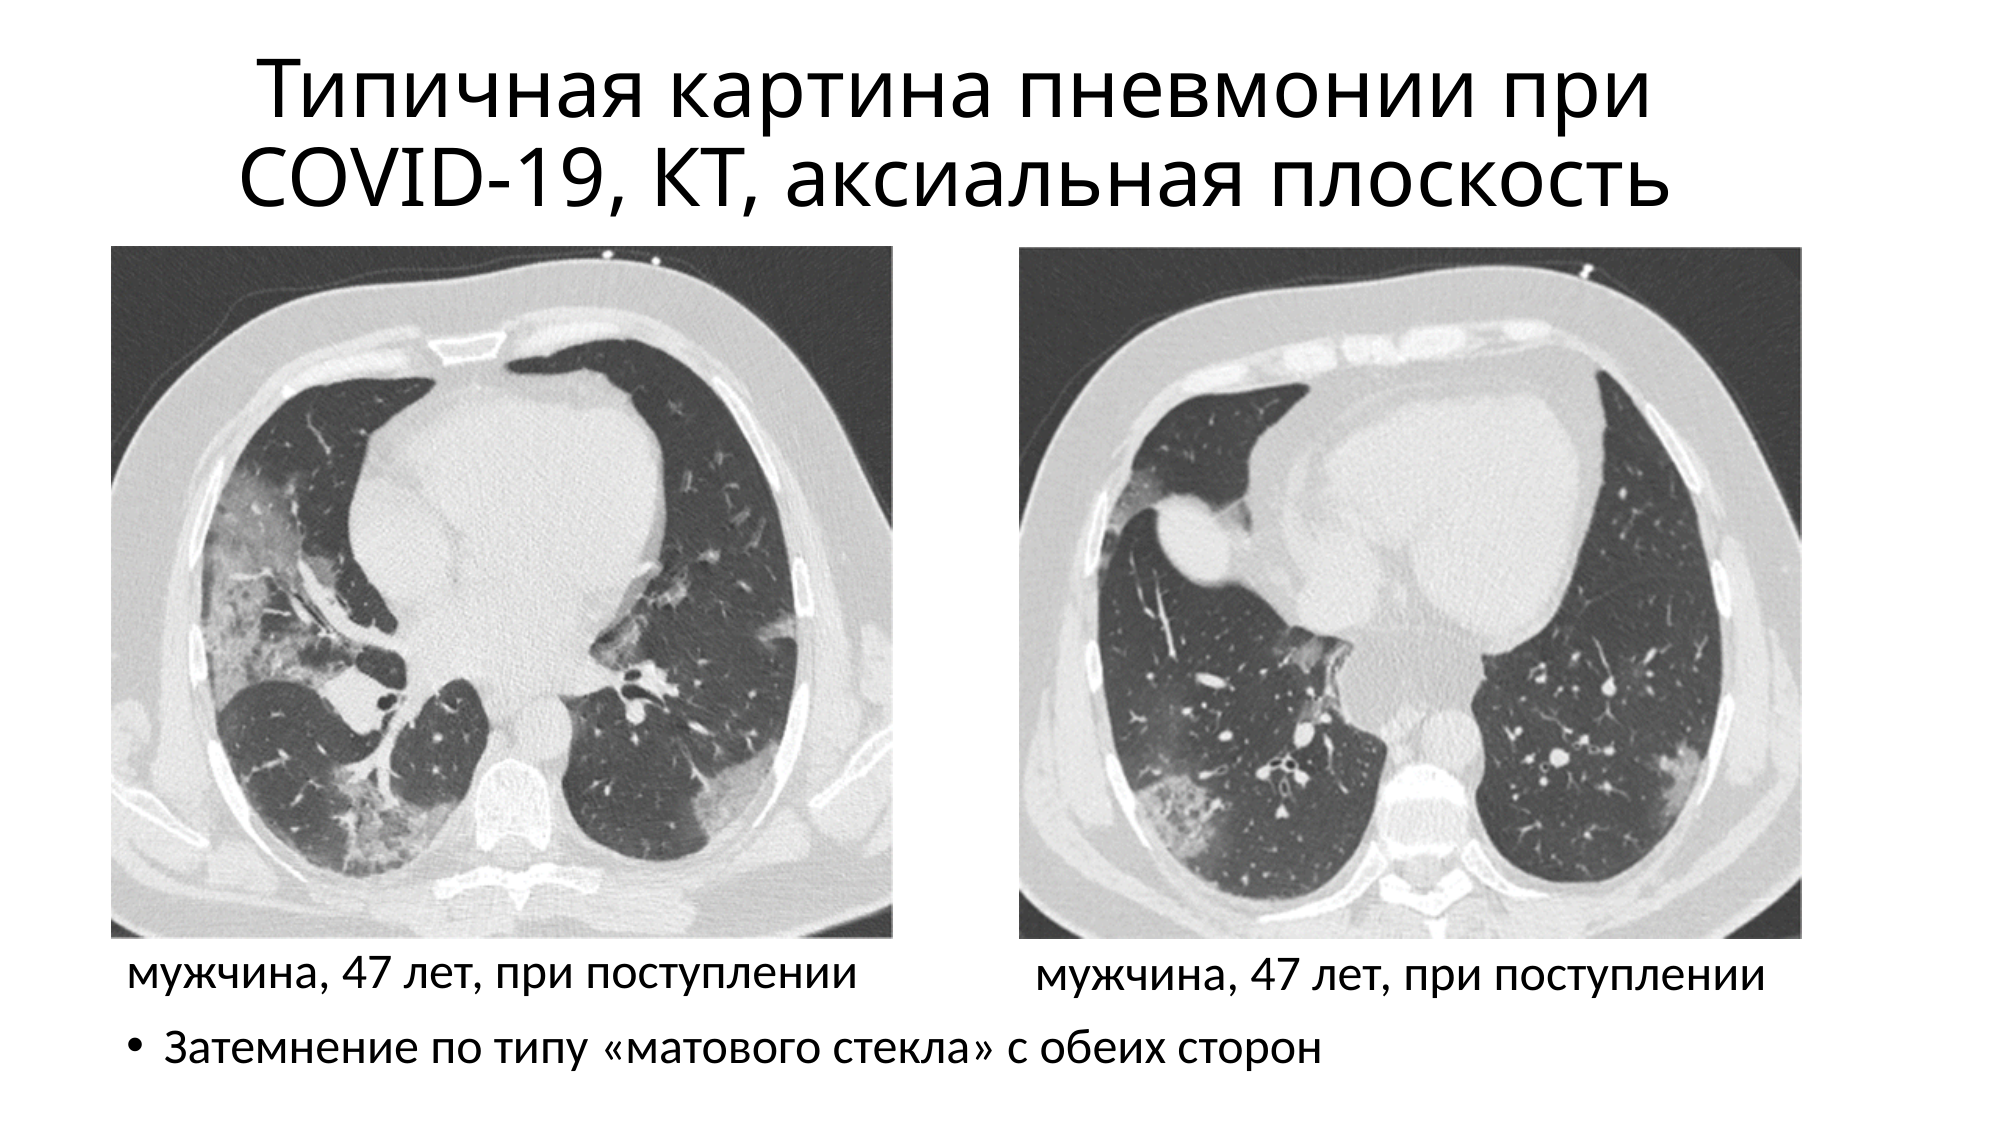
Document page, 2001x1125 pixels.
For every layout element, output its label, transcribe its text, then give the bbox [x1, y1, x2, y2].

text_box мужчина, 47 лет, при поступлении [1019, 939, 1813, 1004]
text_box мужчина, 47 лет, при поступлении Затемнение по типу «матового стекла» с обеих сторон [111, 938, 1802, 1115]
picture [111, 246, 893, 939]
text_box Типичная картина пневмонии при COVID-19, КТ, аксиальная плоскость [93, 39, 1819, 232]
picture [1019, 247, 1802, 939]
